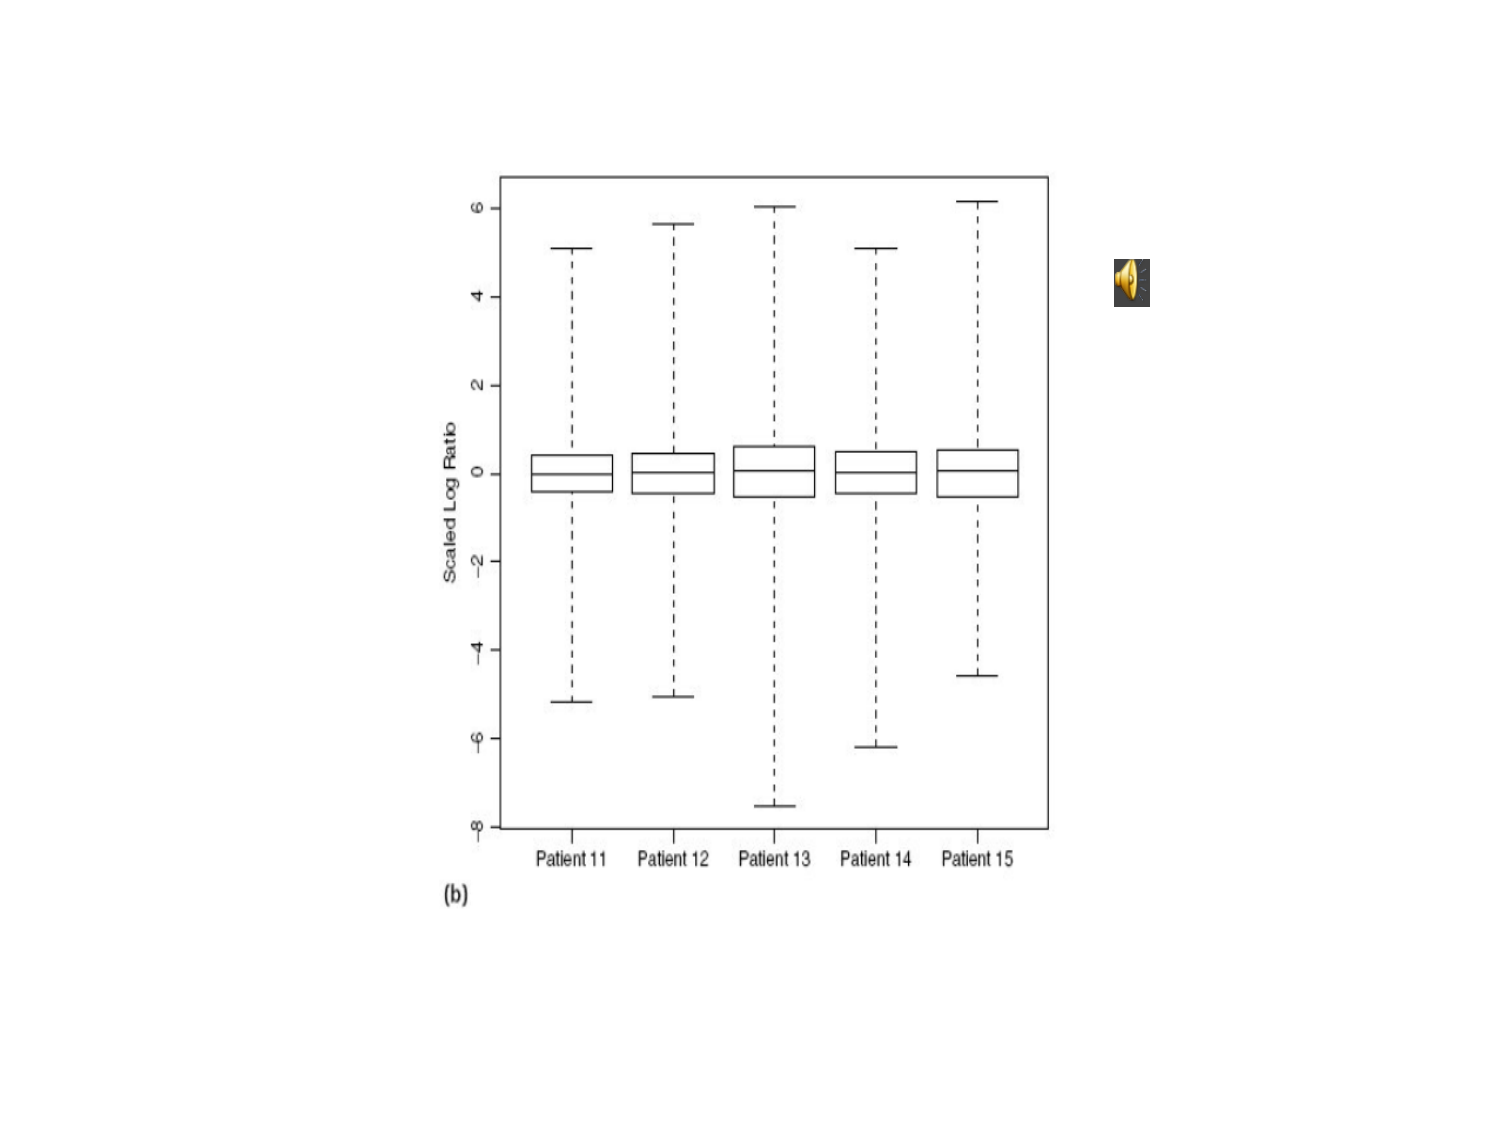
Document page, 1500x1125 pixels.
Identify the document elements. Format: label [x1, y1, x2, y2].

picture [384, 168, 1152, 957]
